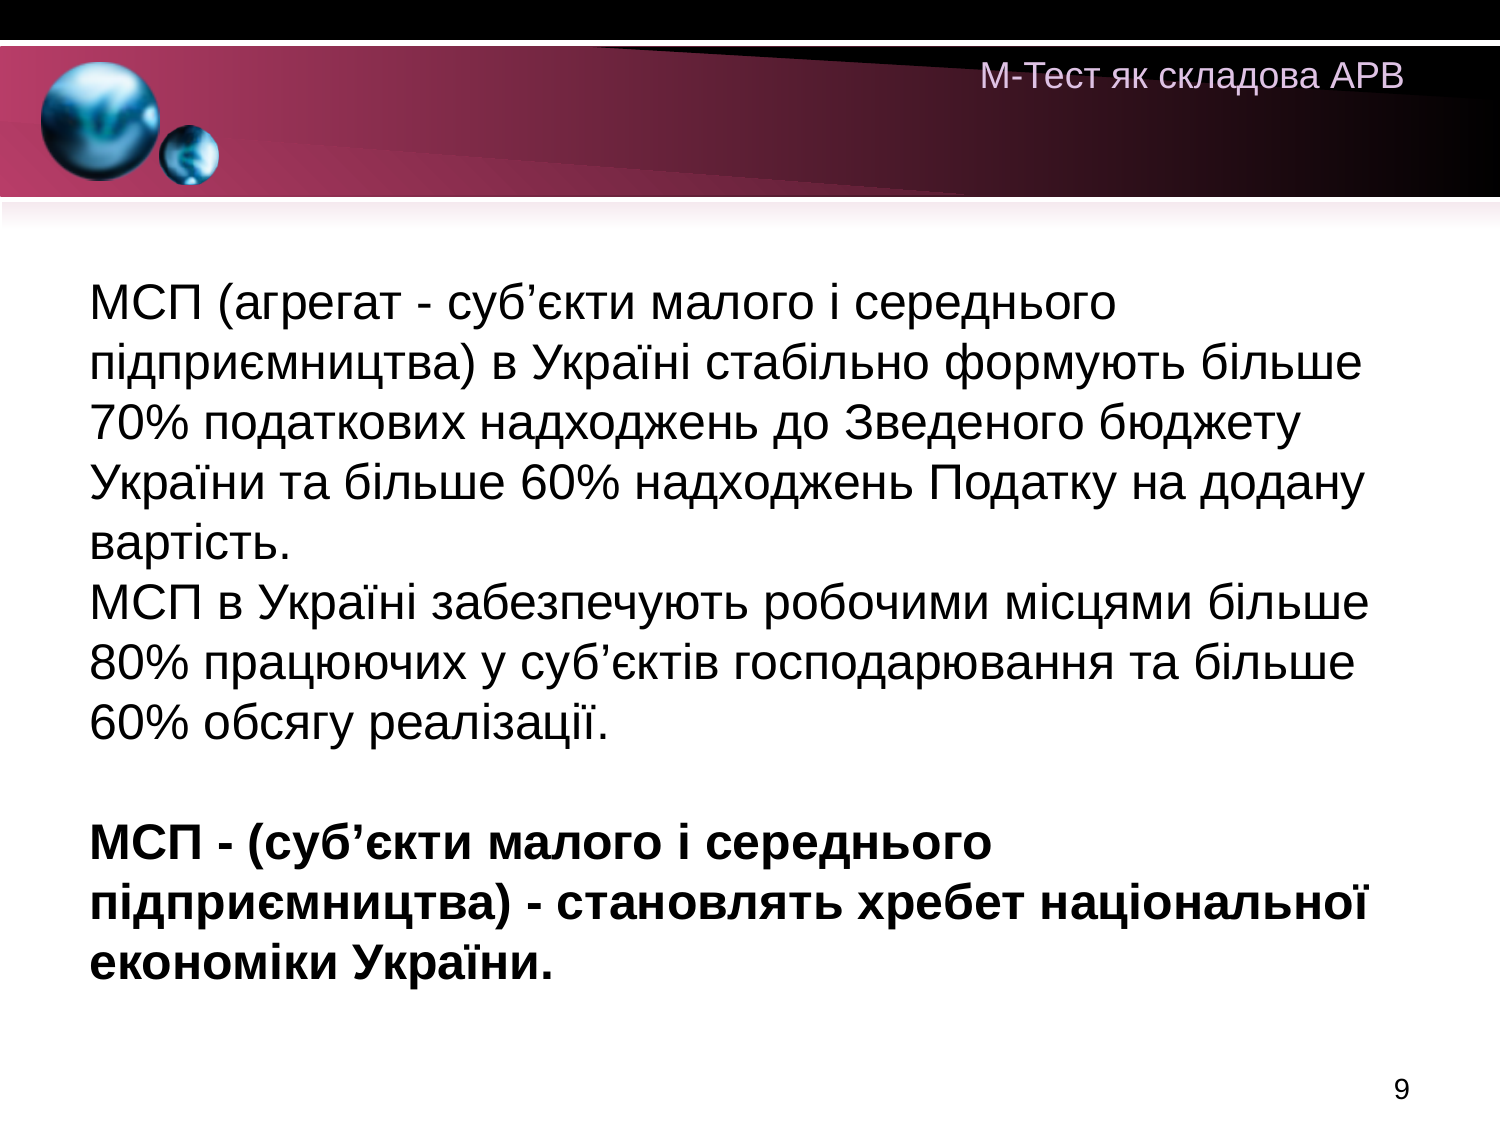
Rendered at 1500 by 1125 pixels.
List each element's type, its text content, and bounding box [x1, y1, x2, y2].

text_box МСП (агрегат - суб’єкти малого і середнього підприємництва) в Україні стабільно формують більше 70% податкових надходжень до Зведеного бюджету України та більше 60% надходжень Податку на додану вартість. МСП в Україні забезпечують робочими місцями більше 80% працюючих у суб’єктів господарювання та більше 60% обсягу реалізації. МСП - (суб’єкти малого і середнього підприємництва) - становлять хребет національної економіки України. [75, 262, 1388, 998]
picture [41, 62, 219, 185]
slide_number 9 [1074, 1062, 1426, 1103]
text_box М-Тест як складова АРВ [964, 43, 1421, 104]
